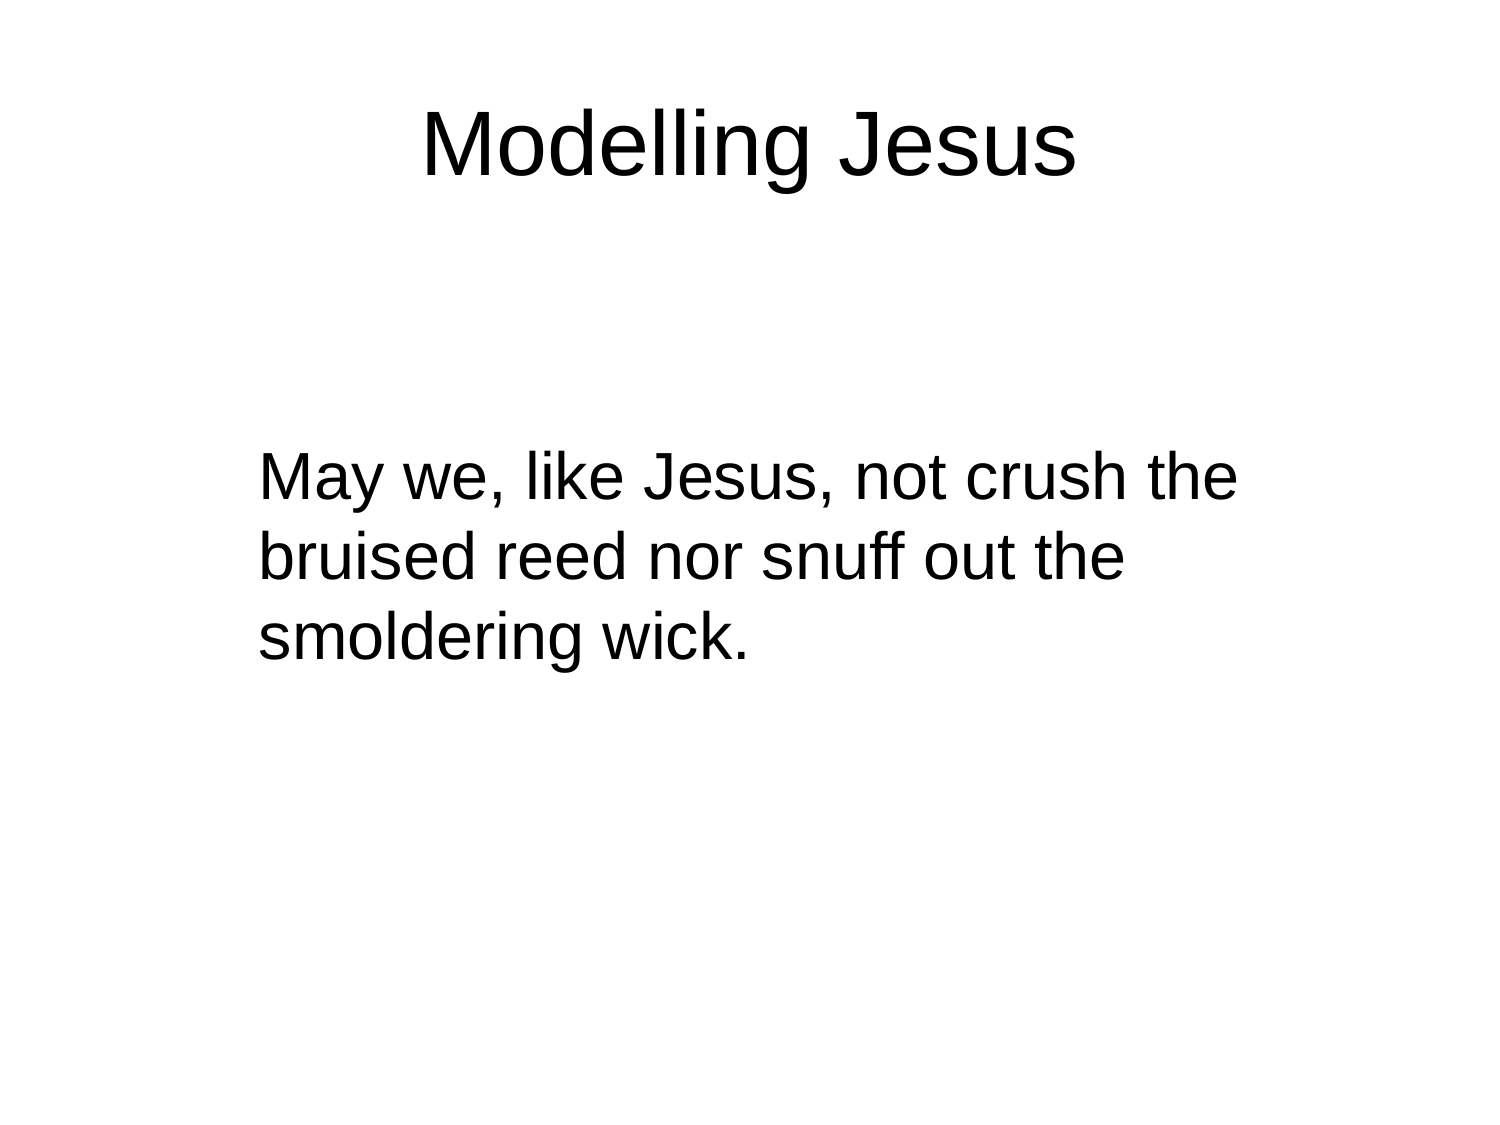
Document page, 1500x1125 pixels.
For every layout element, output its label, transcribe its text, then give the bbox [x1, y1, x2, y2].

list May we, like Jesus, not crush the bruised reed nor snuff out the smoldering wick. [187, 424, 1326, 1006]
title Modelling Jesus [74, 44, 1426, 233]
